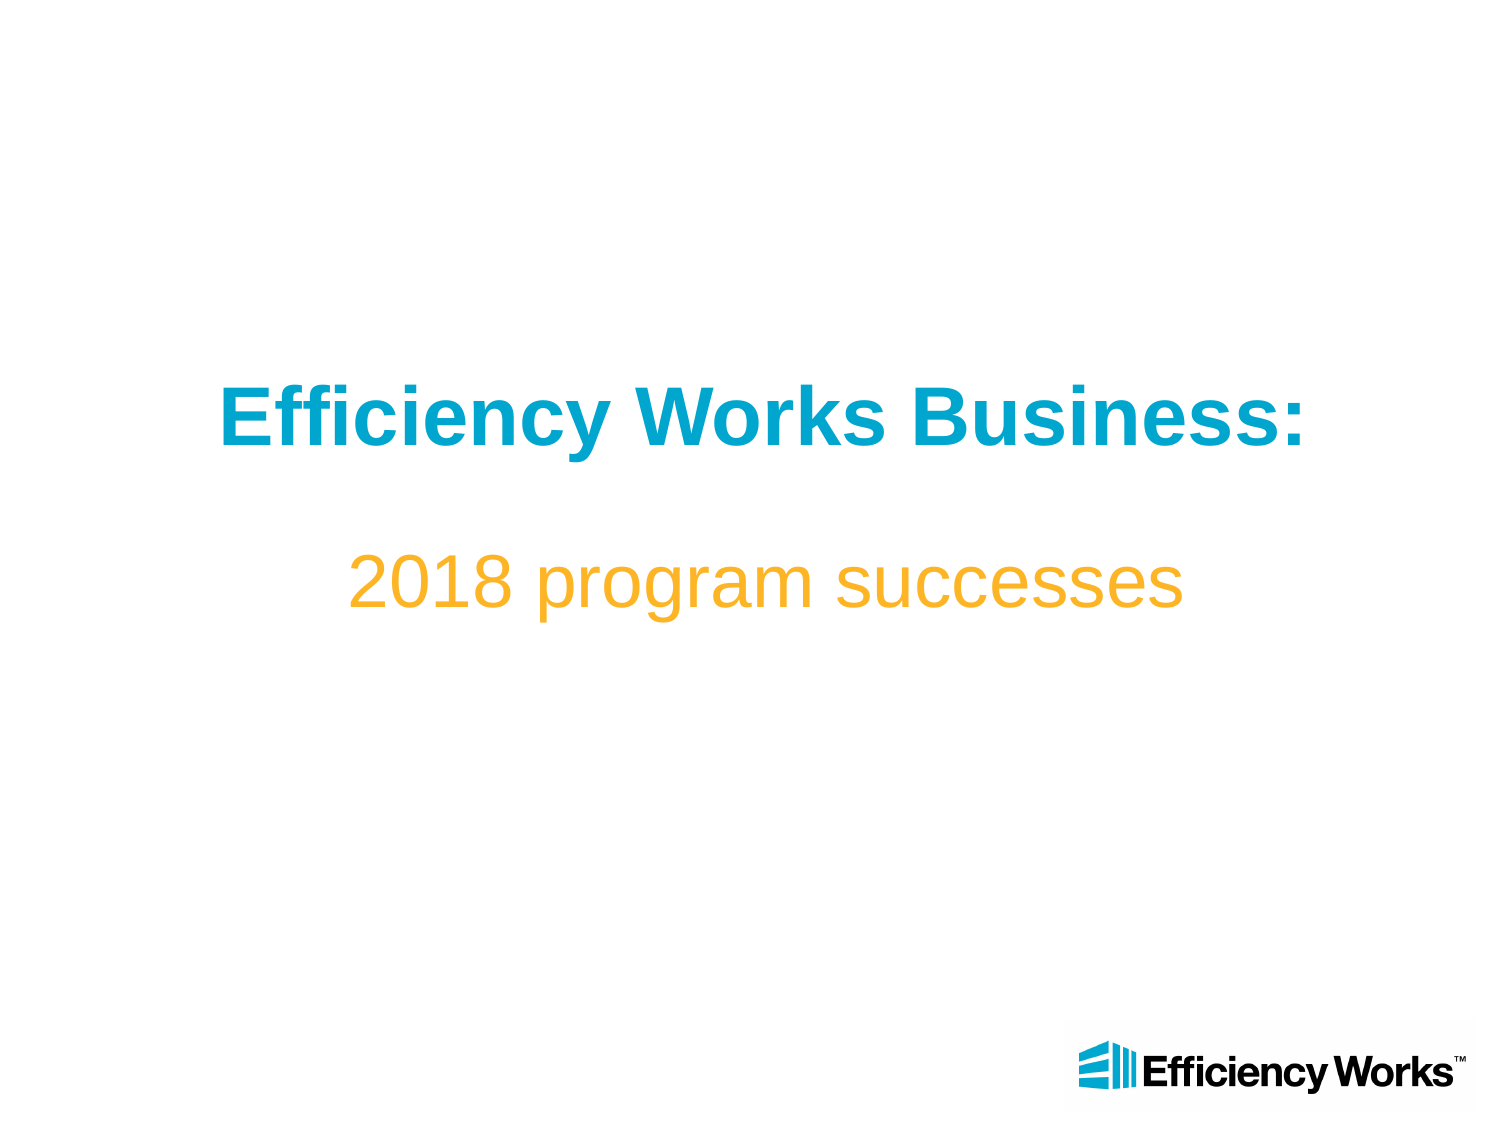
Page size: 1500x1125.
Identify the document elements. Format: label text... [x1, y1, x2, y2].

title Efficiency Works Business: [203, 363, 1376, 475]
picture [1064, 1018, 1475, 1111]
list 2018 program successes [304, 535, 1500, 1125]
